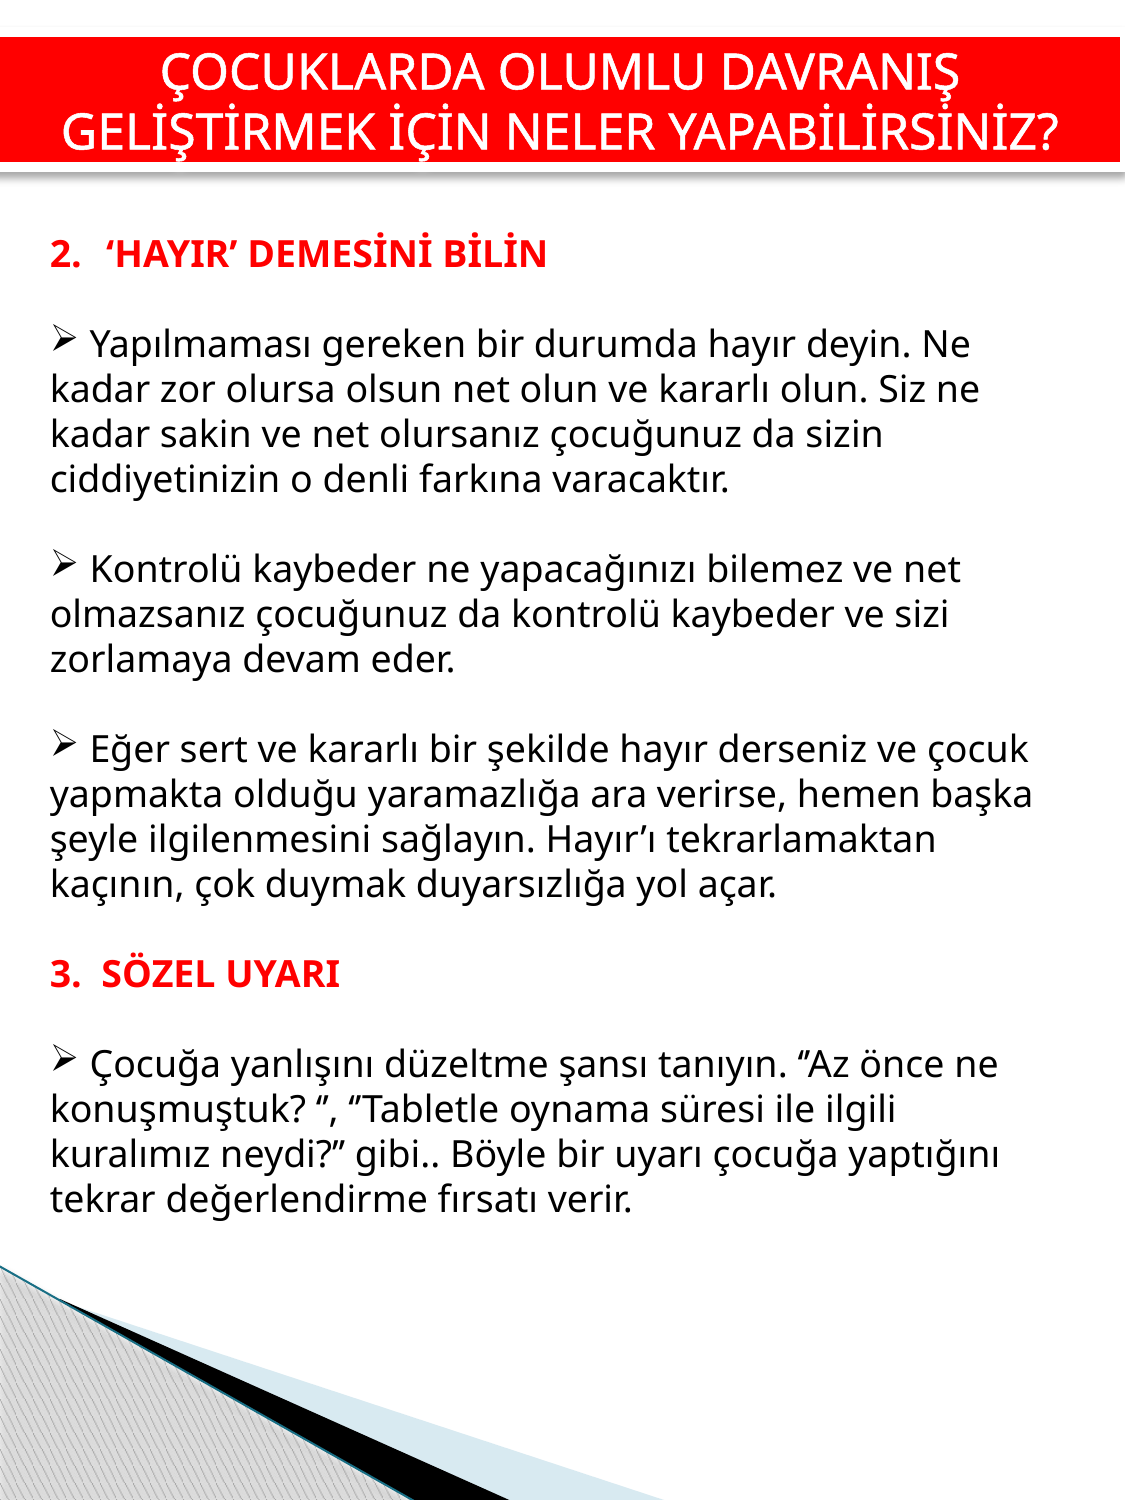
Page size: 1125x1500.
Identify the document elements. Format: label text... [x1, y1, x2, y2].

text_box ÇOCUKLARDA OLUMLU DAVRANIŞ GELİŞTİRMEK İÇİN NELER YAPABİLİRSİNİZ? [0, 27, 1125, 172]
text_box ‘HAYIR’ DEMESİNİ BİLİN Yapılmaması gereken bir durumda hayır deyin. Ne kadar zor olursa olsun net olun ve kararlı olun. Siz ne kadar sakin ve net olursanız çocuğunuz da sizin ciddiyetinizin o denli farkına varacaktır. Kontrolü kaybeder ne yapacağınızı bilemez ve net olmazsanız çocuğunuz da kontrolü kaybeder ve sizi zorlamaya devam eder. Eğer sert ve kararlı bir şekilde hayır derseniz ve çocuk yapmakta olduğu yaramazlığa ara verirse, hemen başka şeyle ilgilenmesini sağlayın. Hayır’ı tekrarlamaktan kaçının, çok duymak duyarsızlığa yol açar. 3. SÖZEL UYARI Çocuğa yanlışını düzeltme şansı tanıyın. ‘’Az önce ne konuşmuştuk? ‘’, ‘’Tabletle oynama süresi ile ilgili kuralımız neydi?’’ gibi.. Böyle bir uyarı çocuğa yaptığını tekrar değerlendirme fırsatı verir. [35, 222, 1055, 1273]
